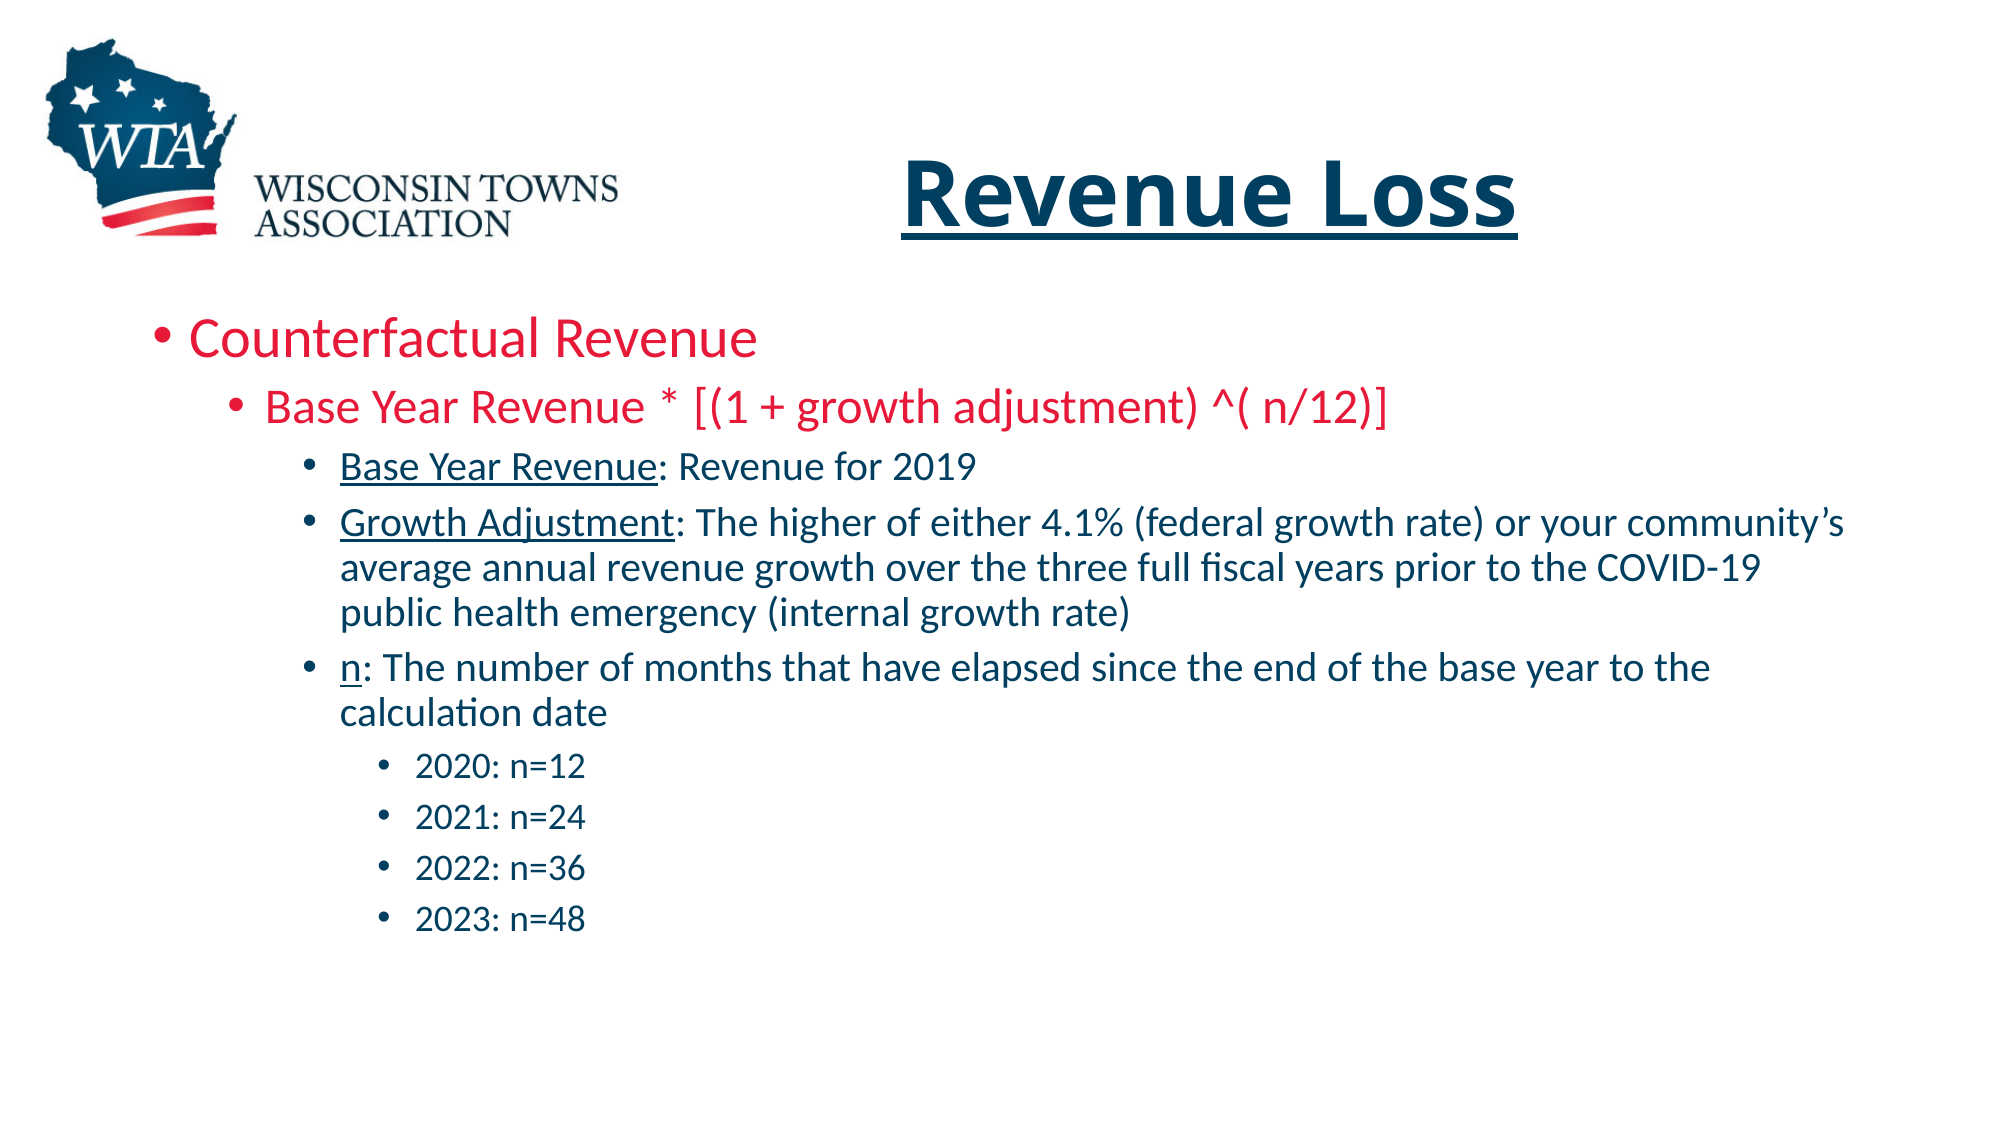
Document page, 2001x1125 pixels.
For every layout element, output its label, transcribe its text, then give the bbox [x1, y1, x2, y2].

picture [1, 30, 663, 257]
title Revenue Loss [652, 106, 1767, 287]
list Counterfactual Revenue Base Year Revenue * [(1 + growth adjustment) ^( n/12)] Base Year Revenue: Revenue for 2019 Growth Adjustment: The higher of either 4.1% (federal growth rate) or your community’s average annual revenue growth over the three full fiscal years prior to the COVID-19 public health emergency (internal growth rate) n: The number of months that have elapsed since the end of the base year to the calculation date 2020: n=12 2021: n=24 2022: n=36 2023: n=48 [137, 299, 1863, 1014]
